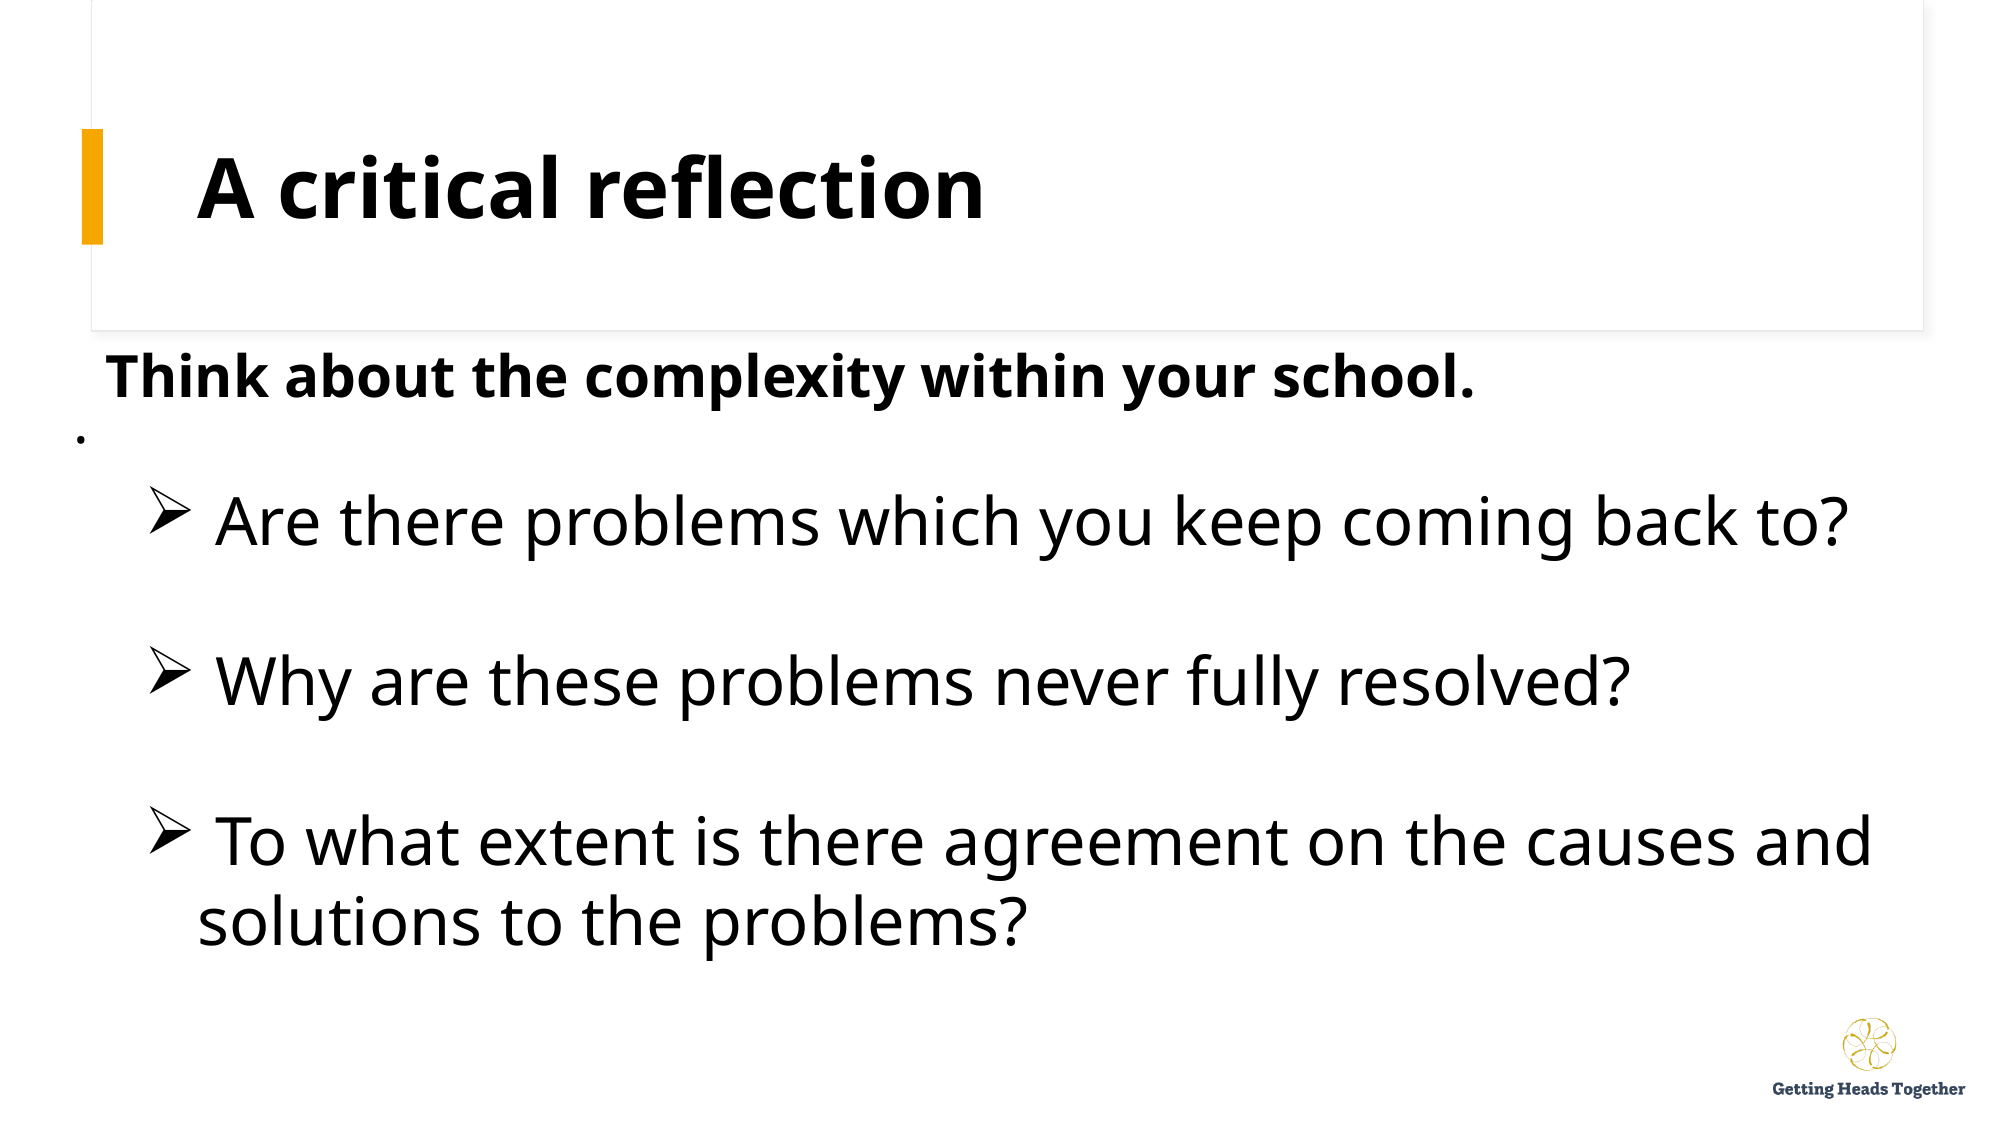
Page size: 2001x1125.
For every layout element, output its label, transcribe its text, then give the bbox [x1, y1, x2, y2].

text_box . [58, 378, 90, 463]
picture [1767, 1012, 1971, 1104]
title A critical reflection [183, 94, 1851, 289]
text_box Think about the complexity within your school. Are there problems which you keep coming back to? Why are these problems never fully resolved? To what extent is there agreement on the causes and solutions to the problems? [90, 331, 1950, 1086]
